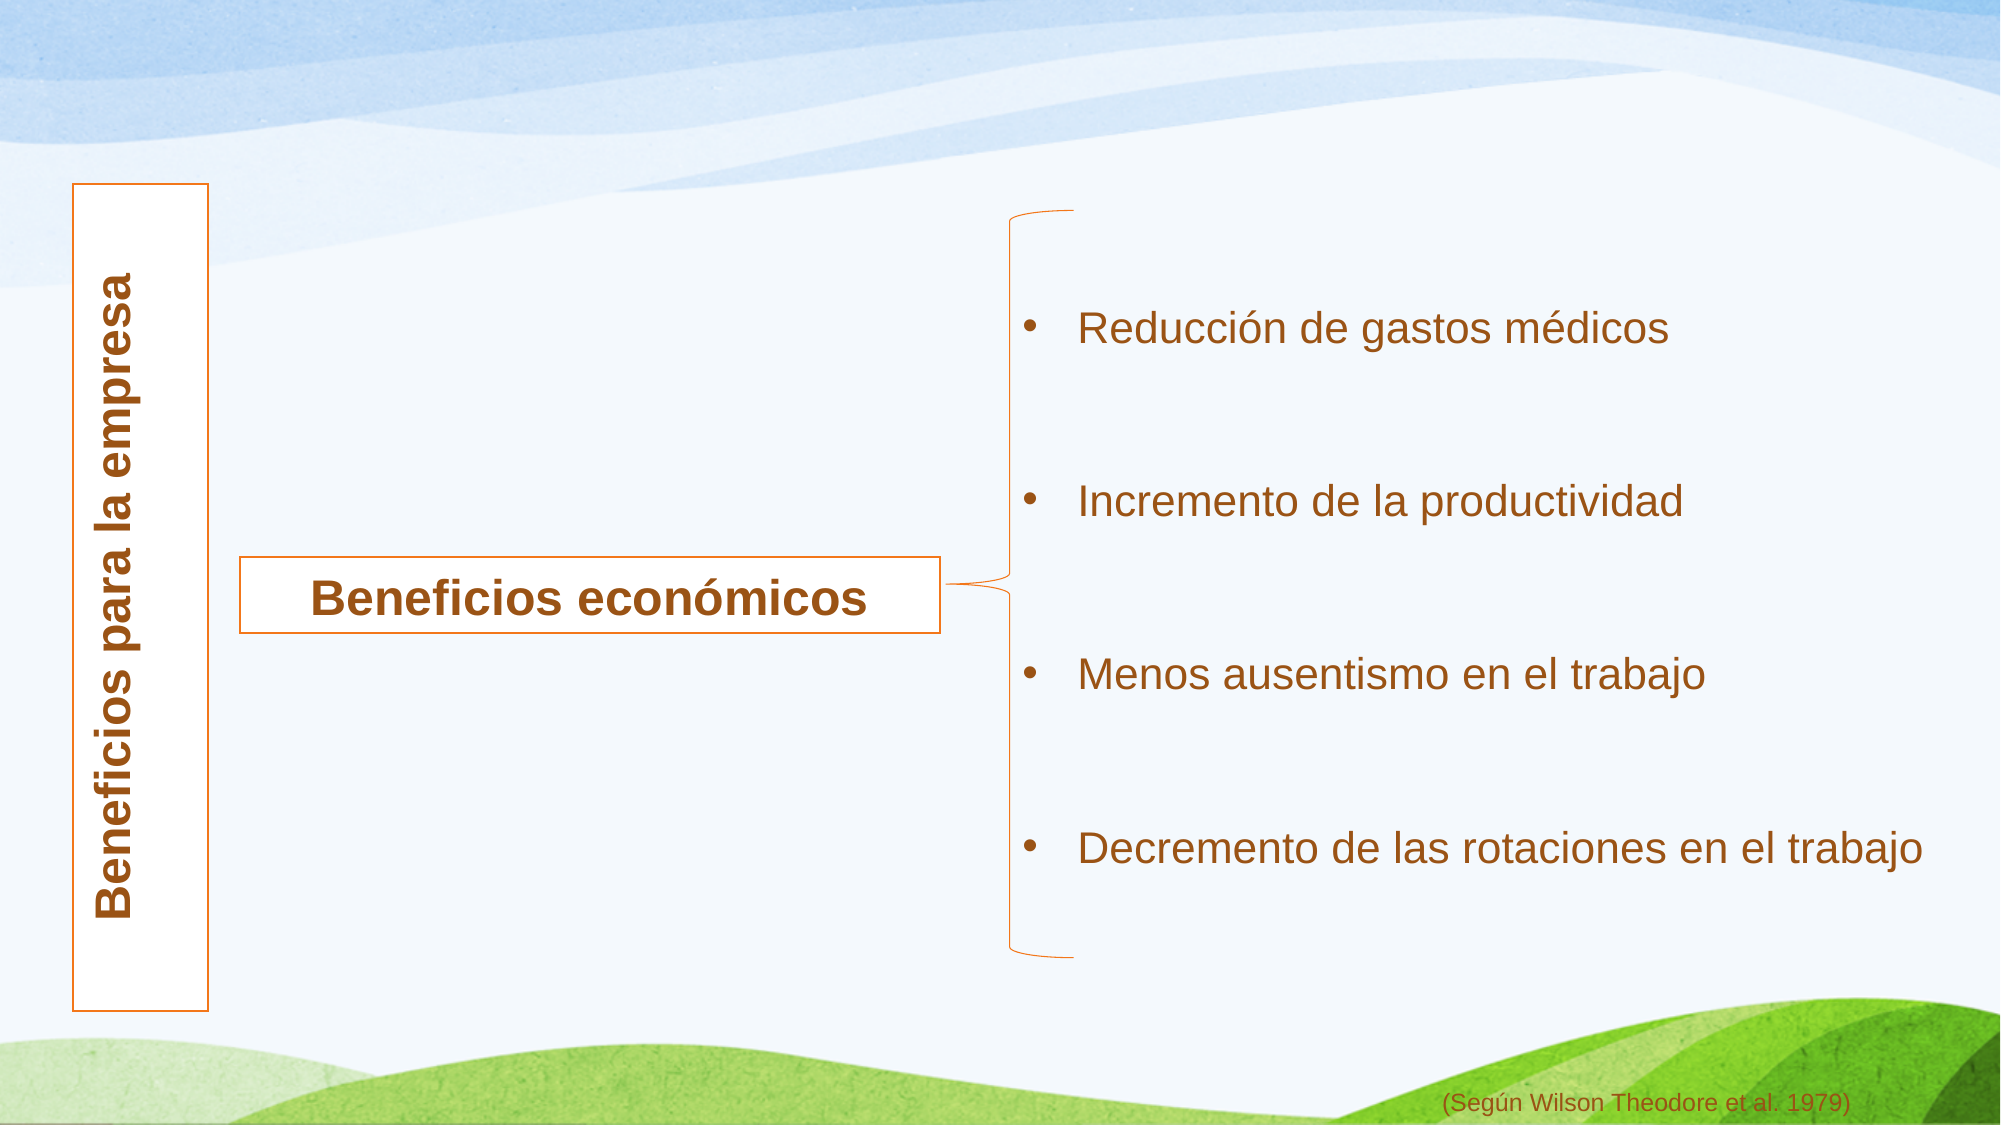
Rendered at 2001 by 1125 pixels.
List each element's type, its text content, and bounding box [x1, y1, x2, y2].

list Beneficios económicos [239, 556, 941, 634]
text_box (Según Wilson Theodore et al. 1979) [1427, 1079, 1878, 1125]
text_box Beneficios para la empresa [72, 183, 209, 1012]
text_box [945, 209, 1074, 959]
picture [0, 0, 2001, 1125]
list Reducción de gastos médicos Incremento de la productividad Menos ausentismo en el trabajo Decremento de las rotaciones en el trabajo [1074, 291, 1946, 921]
